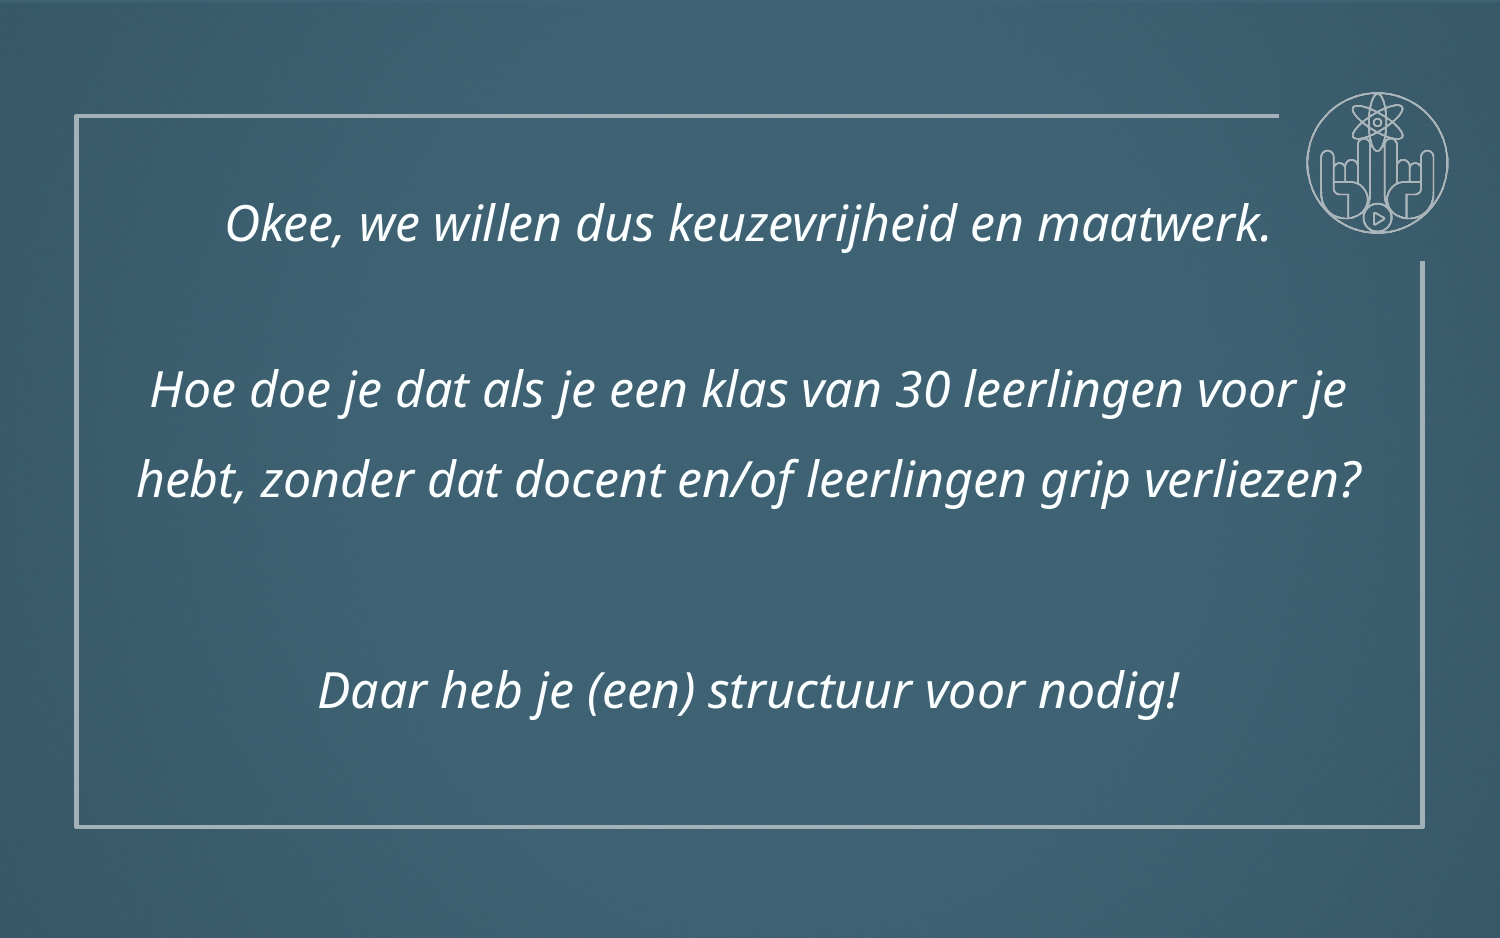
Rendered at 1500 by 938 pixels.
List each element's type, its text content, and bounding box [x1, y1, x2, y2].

text_box Okee, we willen dus keuzevrijheid en maatwerk. Hoe doe je dat als je een klas van 30 leerlingen voor je hebt, zonder dat docent en/of leerlingen grip verliezen? Daar heb je (een) structuur voor nodig! [75, 154, 1423, 828]
picture [0, 0, 1500, 938]
